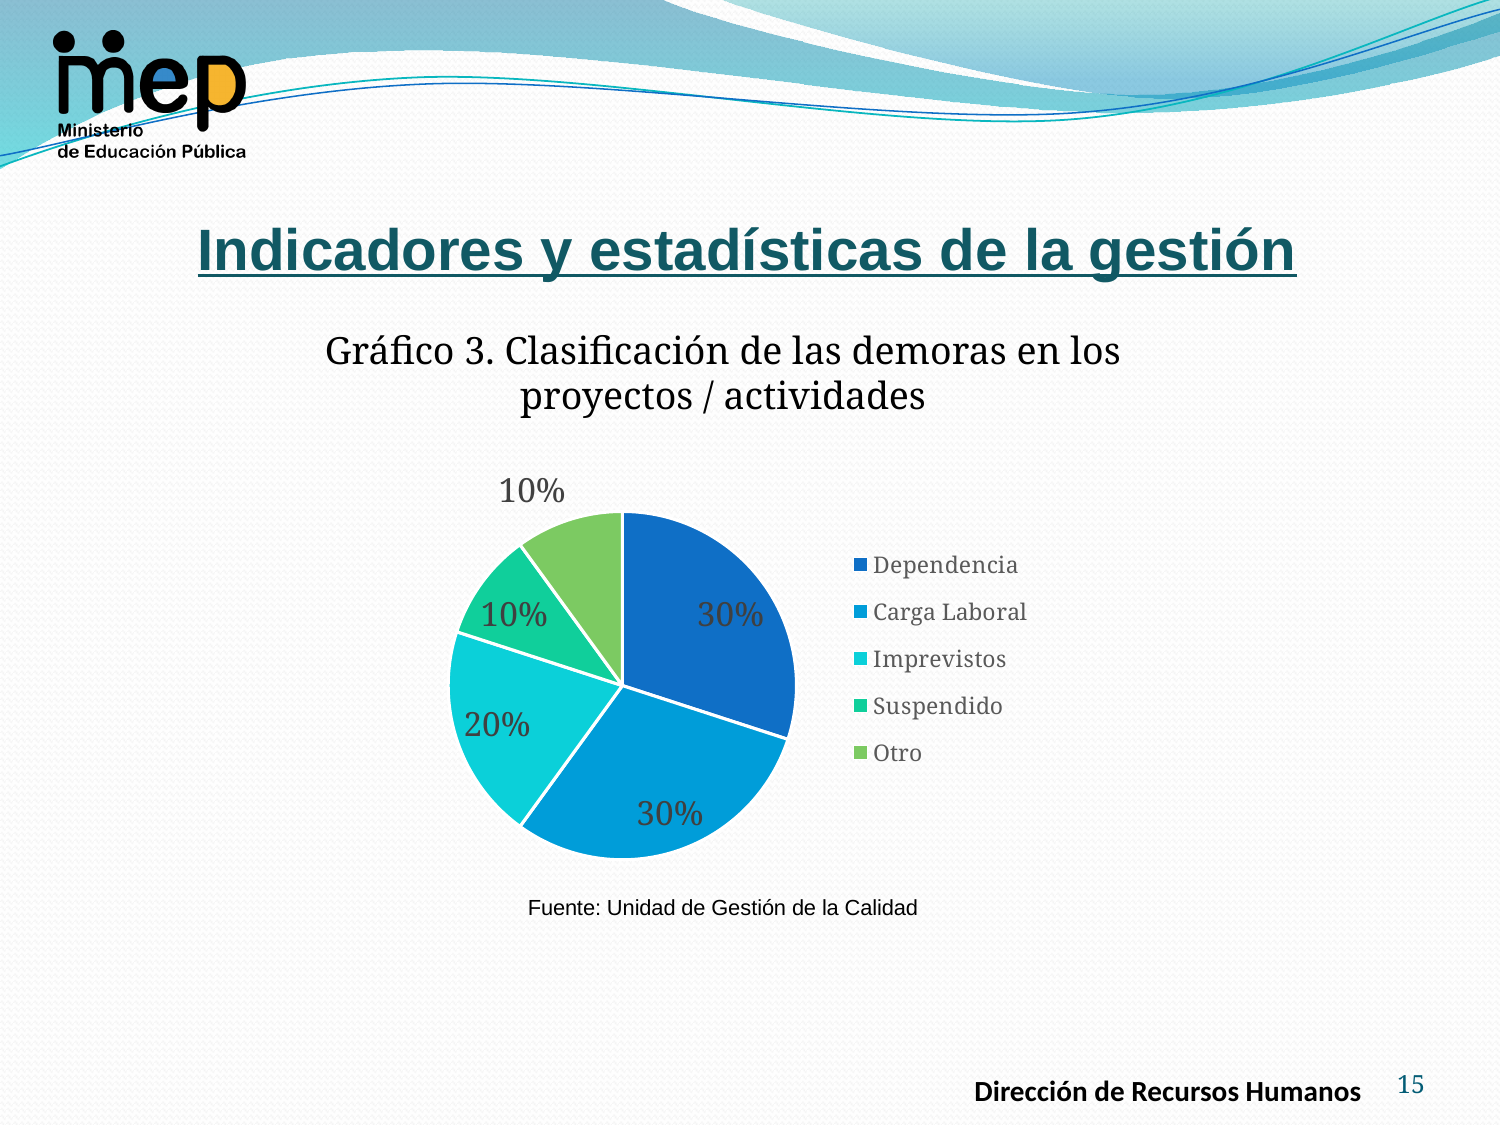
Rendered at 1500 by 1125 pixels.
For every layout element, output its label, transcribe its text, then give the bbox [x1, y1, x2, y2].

text_box Gráfico 3. Clasificación de las demoras en los proyectos / actividades [262, 319, 1184, 425]
text_box Dirección de Recursos Humanos [974, 1046, 1424, 1108]
text_box Indicadores y estadísticas de la gestión [182, 204, 1317, 290]
text_box Fuente: Unidad de Gestión de la Calidad [513, 885, 934, 927]
slide_number 15 [1299, 1042, 1425, 1103]
picture [52, 30, 247, 162]
chart [222, 455, 1154, 869]
